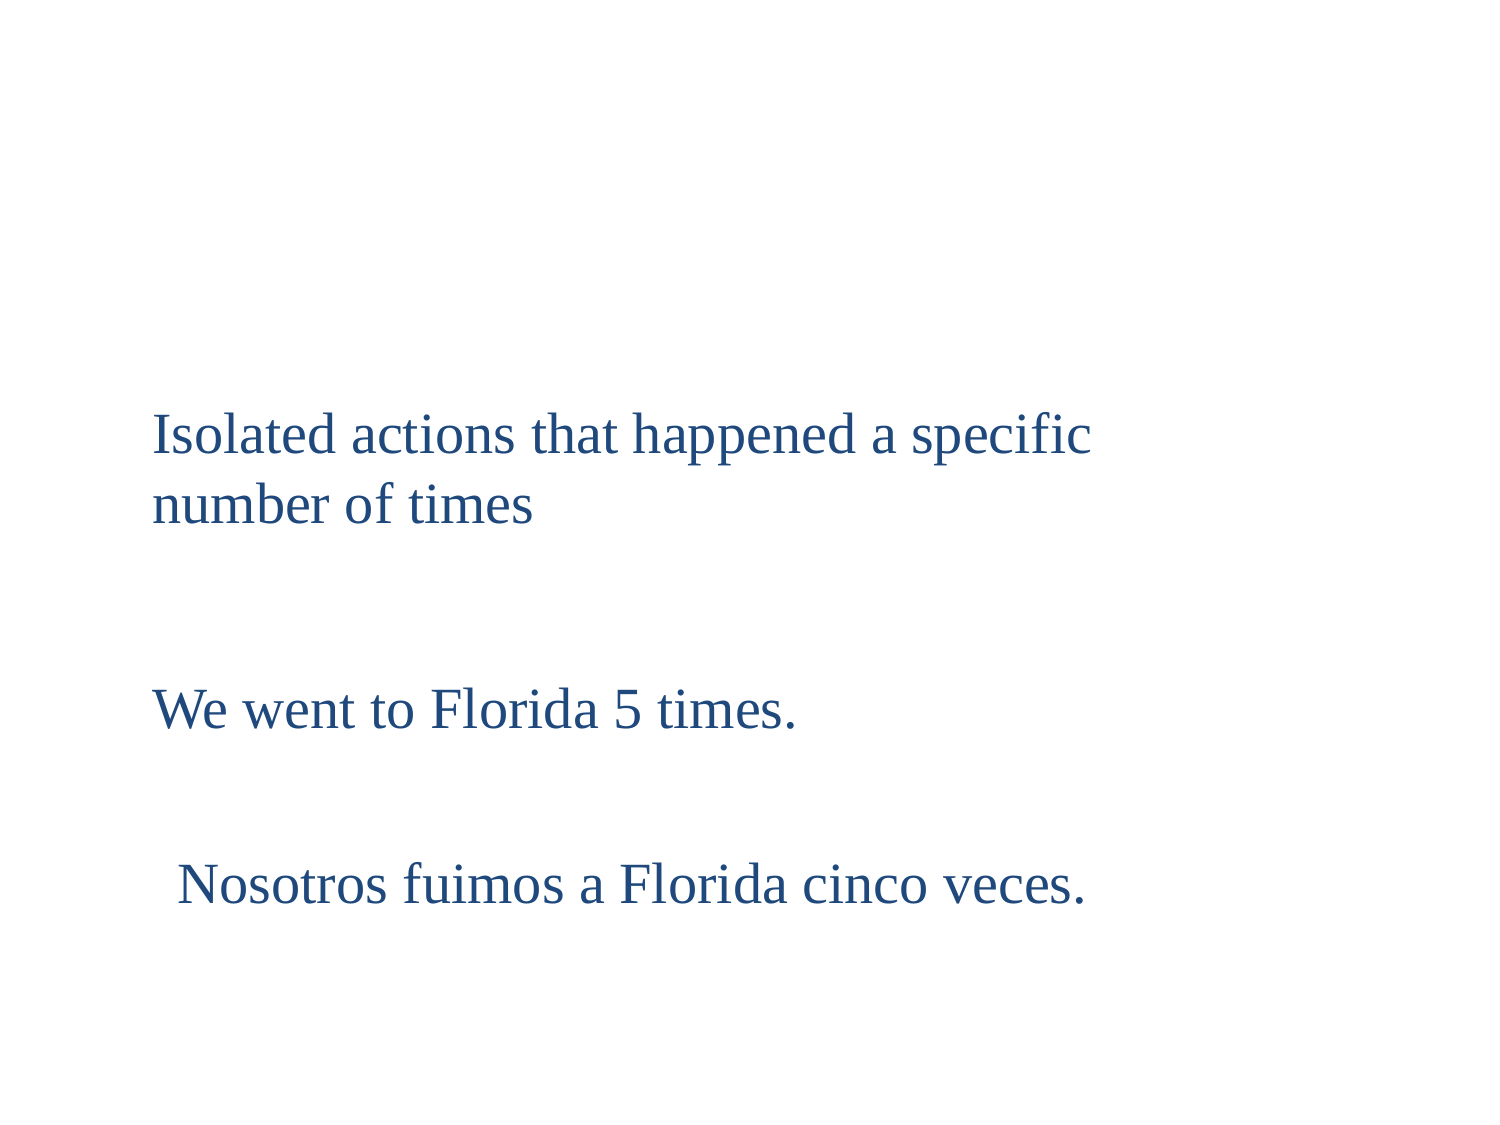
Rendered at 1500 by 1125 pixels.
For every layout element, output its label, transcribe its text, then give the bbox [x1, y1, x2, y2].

text_box Isolated actions that happened a specific number of times [137, 387, 1213, 543]
text_box Nosotros fuimos a Florida cinco veces. [162, 837, 1238, 923]
text_box We went to Florida 5 times. [137, 662, 1213, 748]
